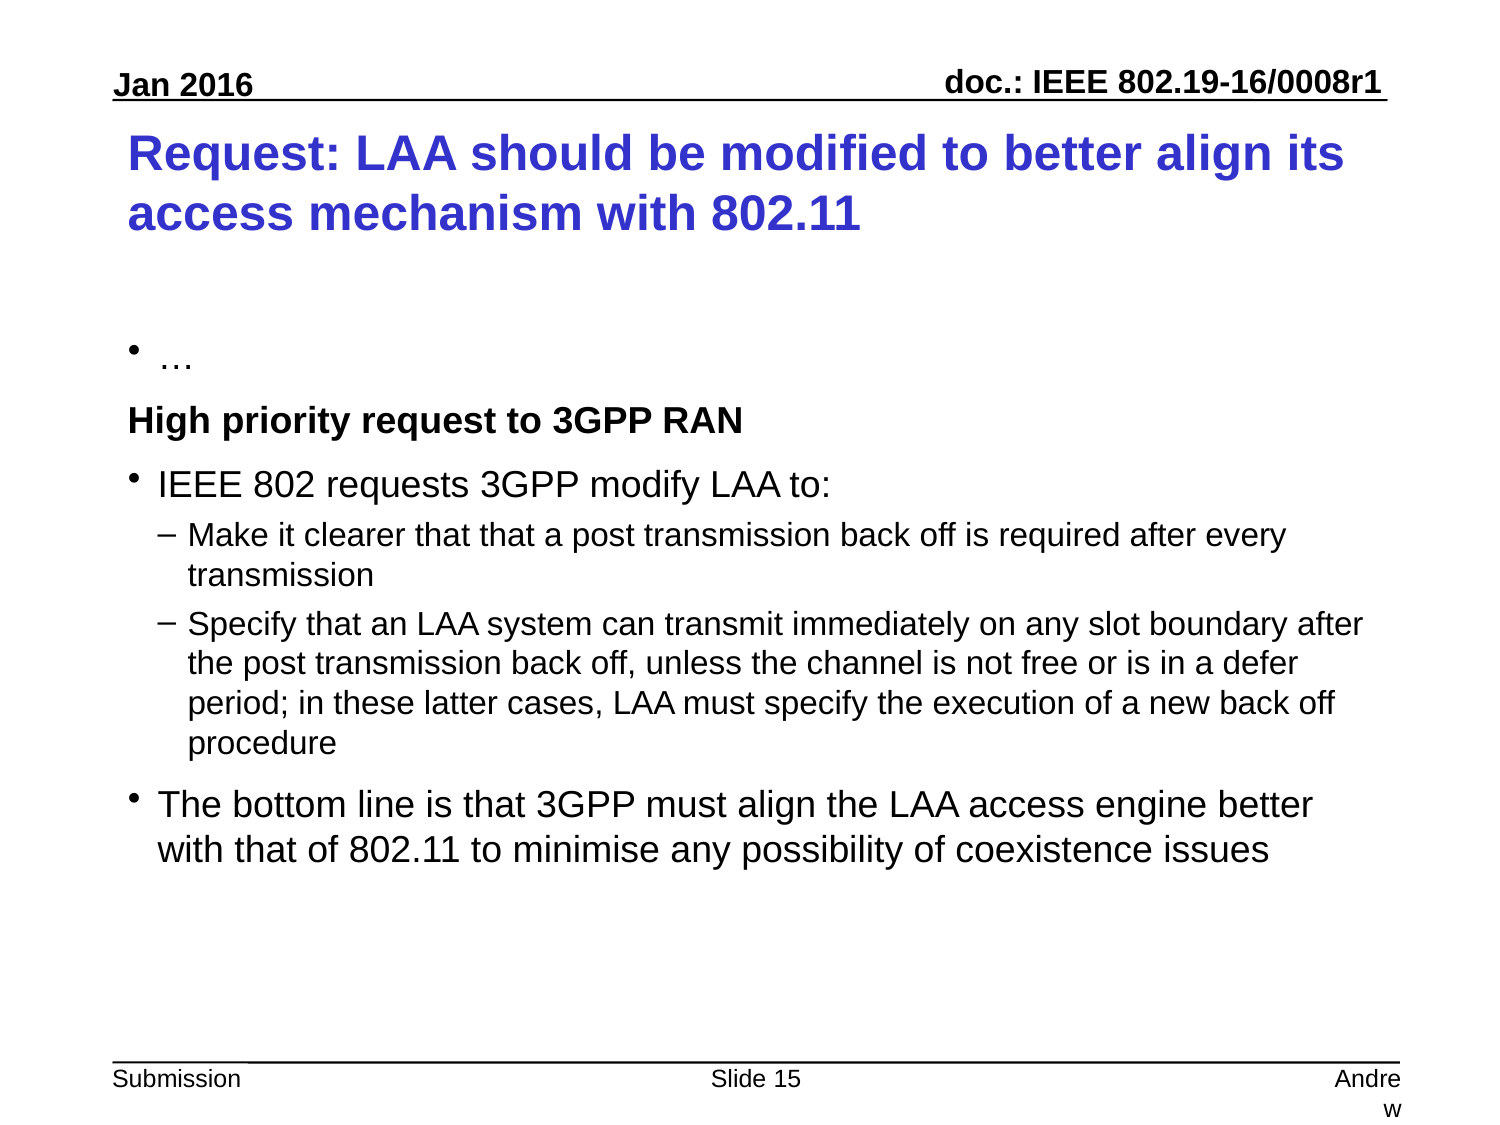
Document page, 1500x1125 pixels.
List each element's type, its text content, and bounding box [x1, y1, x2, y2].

title Request: LAA should be modified to better align its access mechanism with 802.11 [112, 112, 1388, 288]
slide_number Slide 15 [709, 1061, 803, 1093]
list … High priority request to 3GPP RAN IEEE 802 requests 3GPP modify LAA to: Make it clearer that that a post transmission back off is required after every transmission Specify that an LAA system can transmit immediately on any slot boundary after the post transmission back off, unless the channel is not free or is in a defer period; in these latter cases, LAA must specify the execution of a new back off procedure The bottom line is that 3GPP must align the LAA access engine better with that of 802.11 to minimise any possibility of coexistence issues [112, 324, 1388, 1000]
footer Andrew Myles, Cisco [1320, 1061, 1402, 1093]
